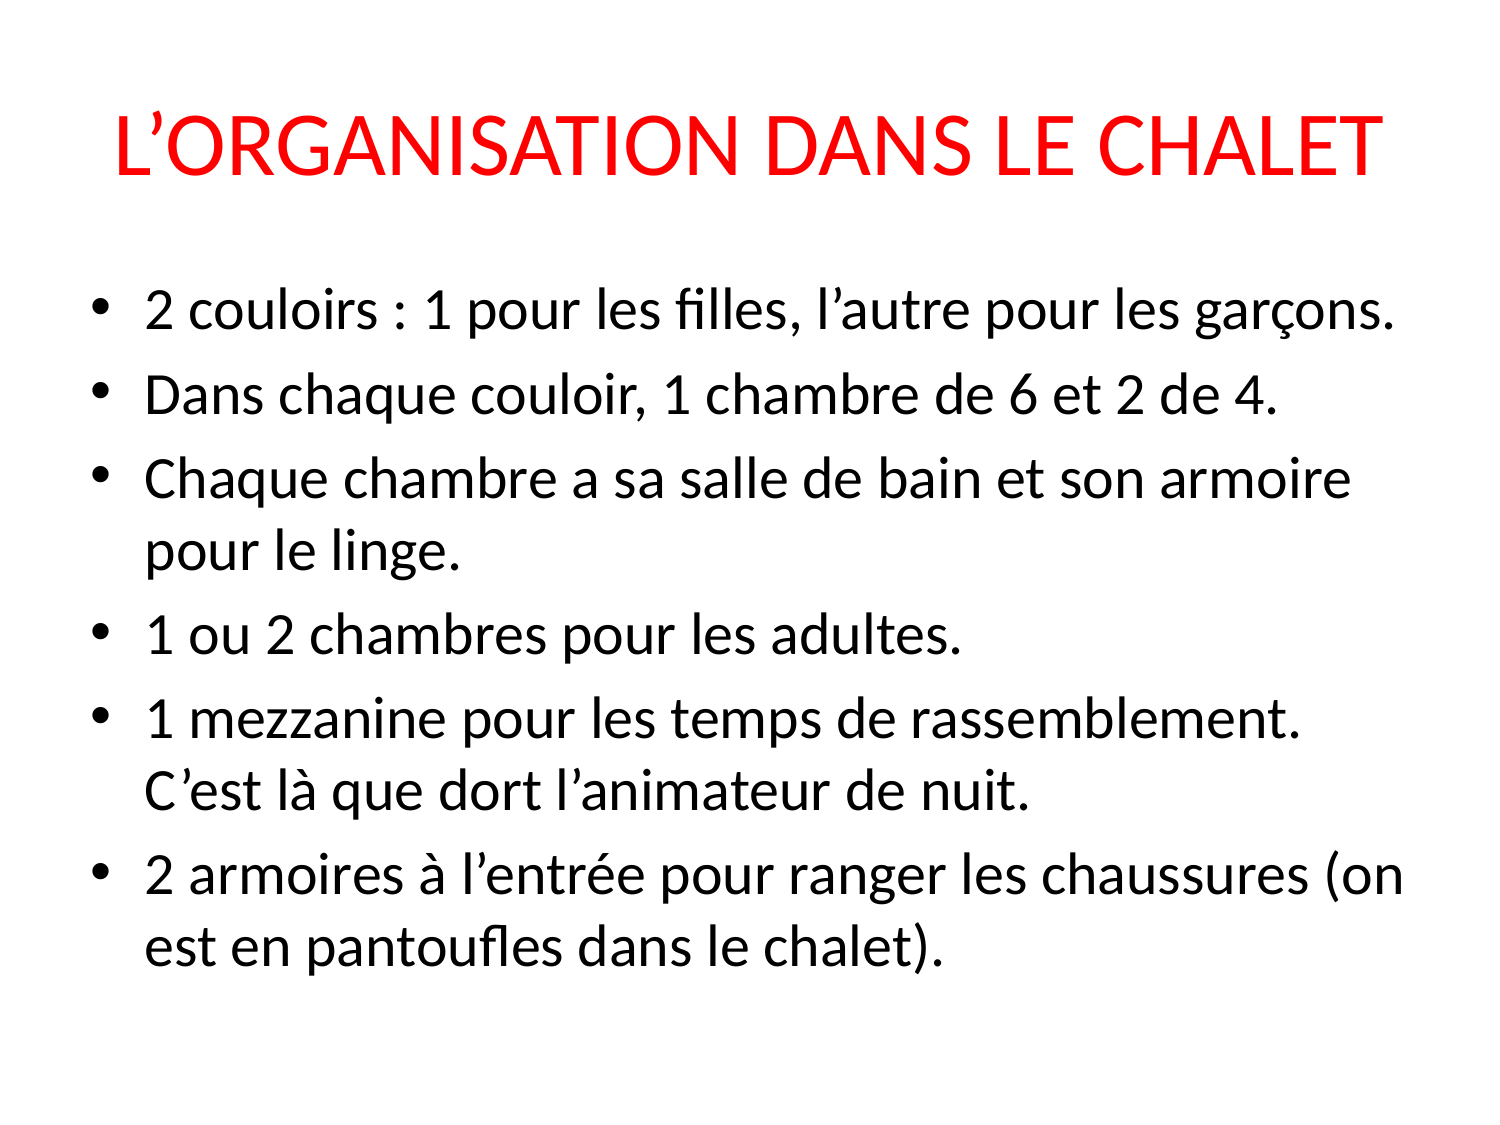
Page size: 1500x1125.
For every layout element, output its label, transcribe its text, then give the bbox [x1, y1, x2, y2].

title L’ORGANISATION DANS LE CHALET [75, 45, 1425, 233]
list 2 couloirs : 1 pour les filles, l’autre pour les garçons. Dans chaque couloir, 1 chambre de 6 et 2 de 4. Chaque chambre a sa salle de bain et son armoire pour le linge. 1 ou 2 chambres pour les adultes. 1 mezzanine pour les temps de rassemblement. C’est là que dort l’animateur de nuit. 2 armoires à l’entrée pour ranger les chaussures (on est en pantoufles dans le chalet). [75, 262, 1425, 1005]
